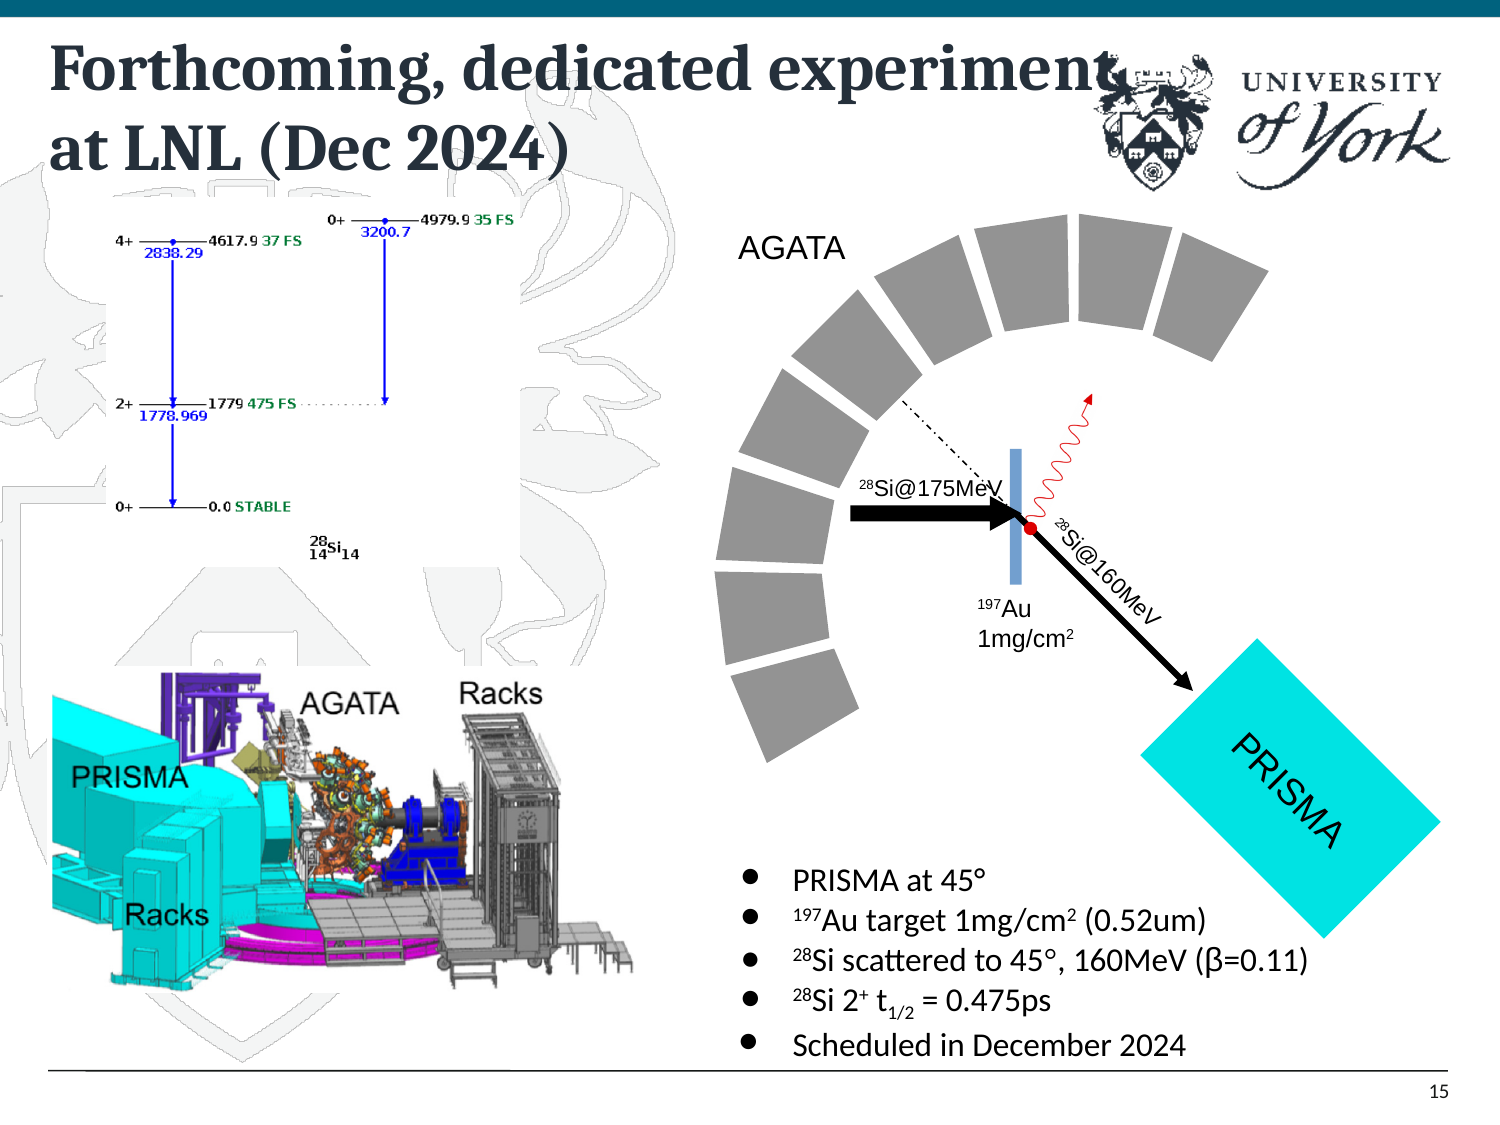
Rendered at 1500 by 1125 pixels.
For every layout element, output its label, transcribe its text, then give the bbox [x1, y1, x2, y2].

text_box Forthcoming, dedicated experiment at LNL (Dec 2024) [36, 41, 1145, 167]
text_box [714, 571, 830, 666]
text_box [1015, 513, 1194, 692]
text_box [730, 648, 860, 764]
text_box [1152, 232, 1269, 362]
picture [0, 17, 1500, 1125]
text_box [873, 234, 993, 366]
text_box 28Si@175MeV [844, 466, 892, 507]
text_box AGATA [723, 218, 886, 271]
text_box [973, 214, 1070, 332]
text_box [850, 507, 892, 522]
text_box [897, 395, 1099, 597]
text_box [738, 368, 870, 489]
text_box [715, 466, 835, 565]
text_box [791, 289, 923, 421]
text_box PRISMA at 45° 197Au target 1mg/cm2 (0.52um) 28Si scattered to 45°, 160MeV (β=0.11) 28Si 2+ t1/2 = 0.475ps Scheduled in December 2024 [702, 850, 1412, 1052]
text_box [1078, 213, 1173, 331]
text_box PRISMA [1140, 638, 1441, 851]
text_box 197Au 1mg/cm2 [962, 604, 1010, 656]
